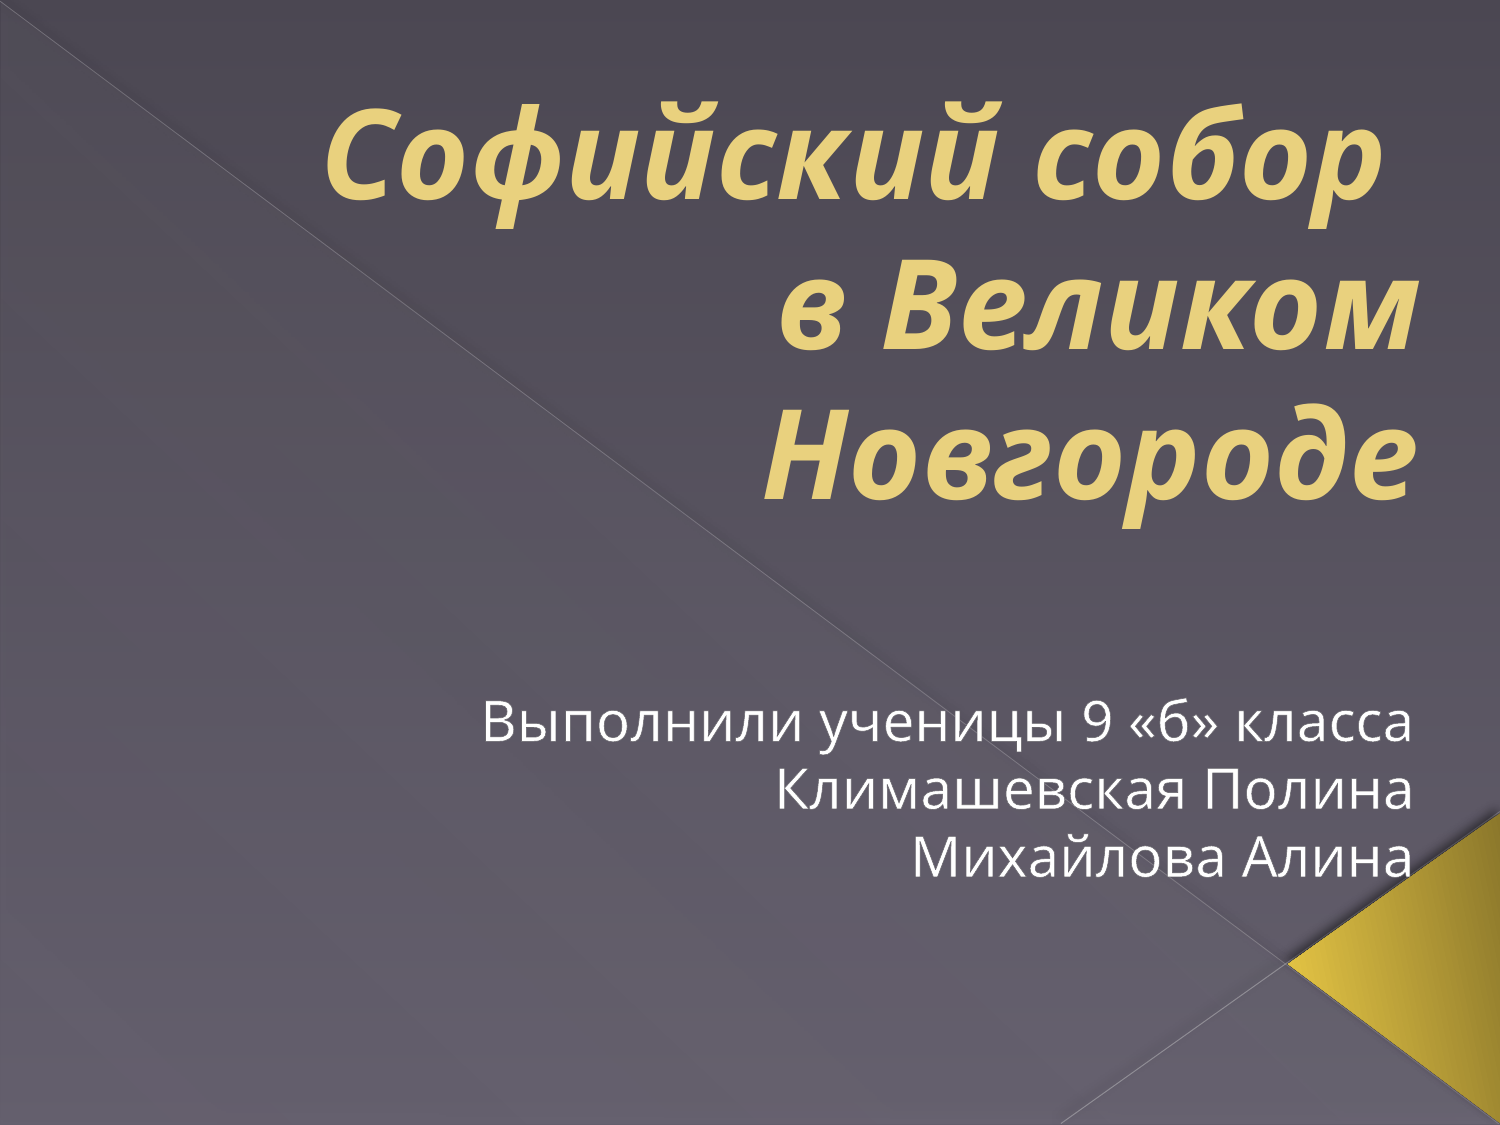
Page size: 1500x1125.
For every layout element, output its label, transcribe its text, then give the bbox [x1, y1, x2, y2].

subtitle Выполнили ученицы 9 «б» класса Климашевская Полина Михайлова Алина [112, 609, 1435, 898]
title Софийский собор в Великом Новгороде [112, 290, 1435, 532]
